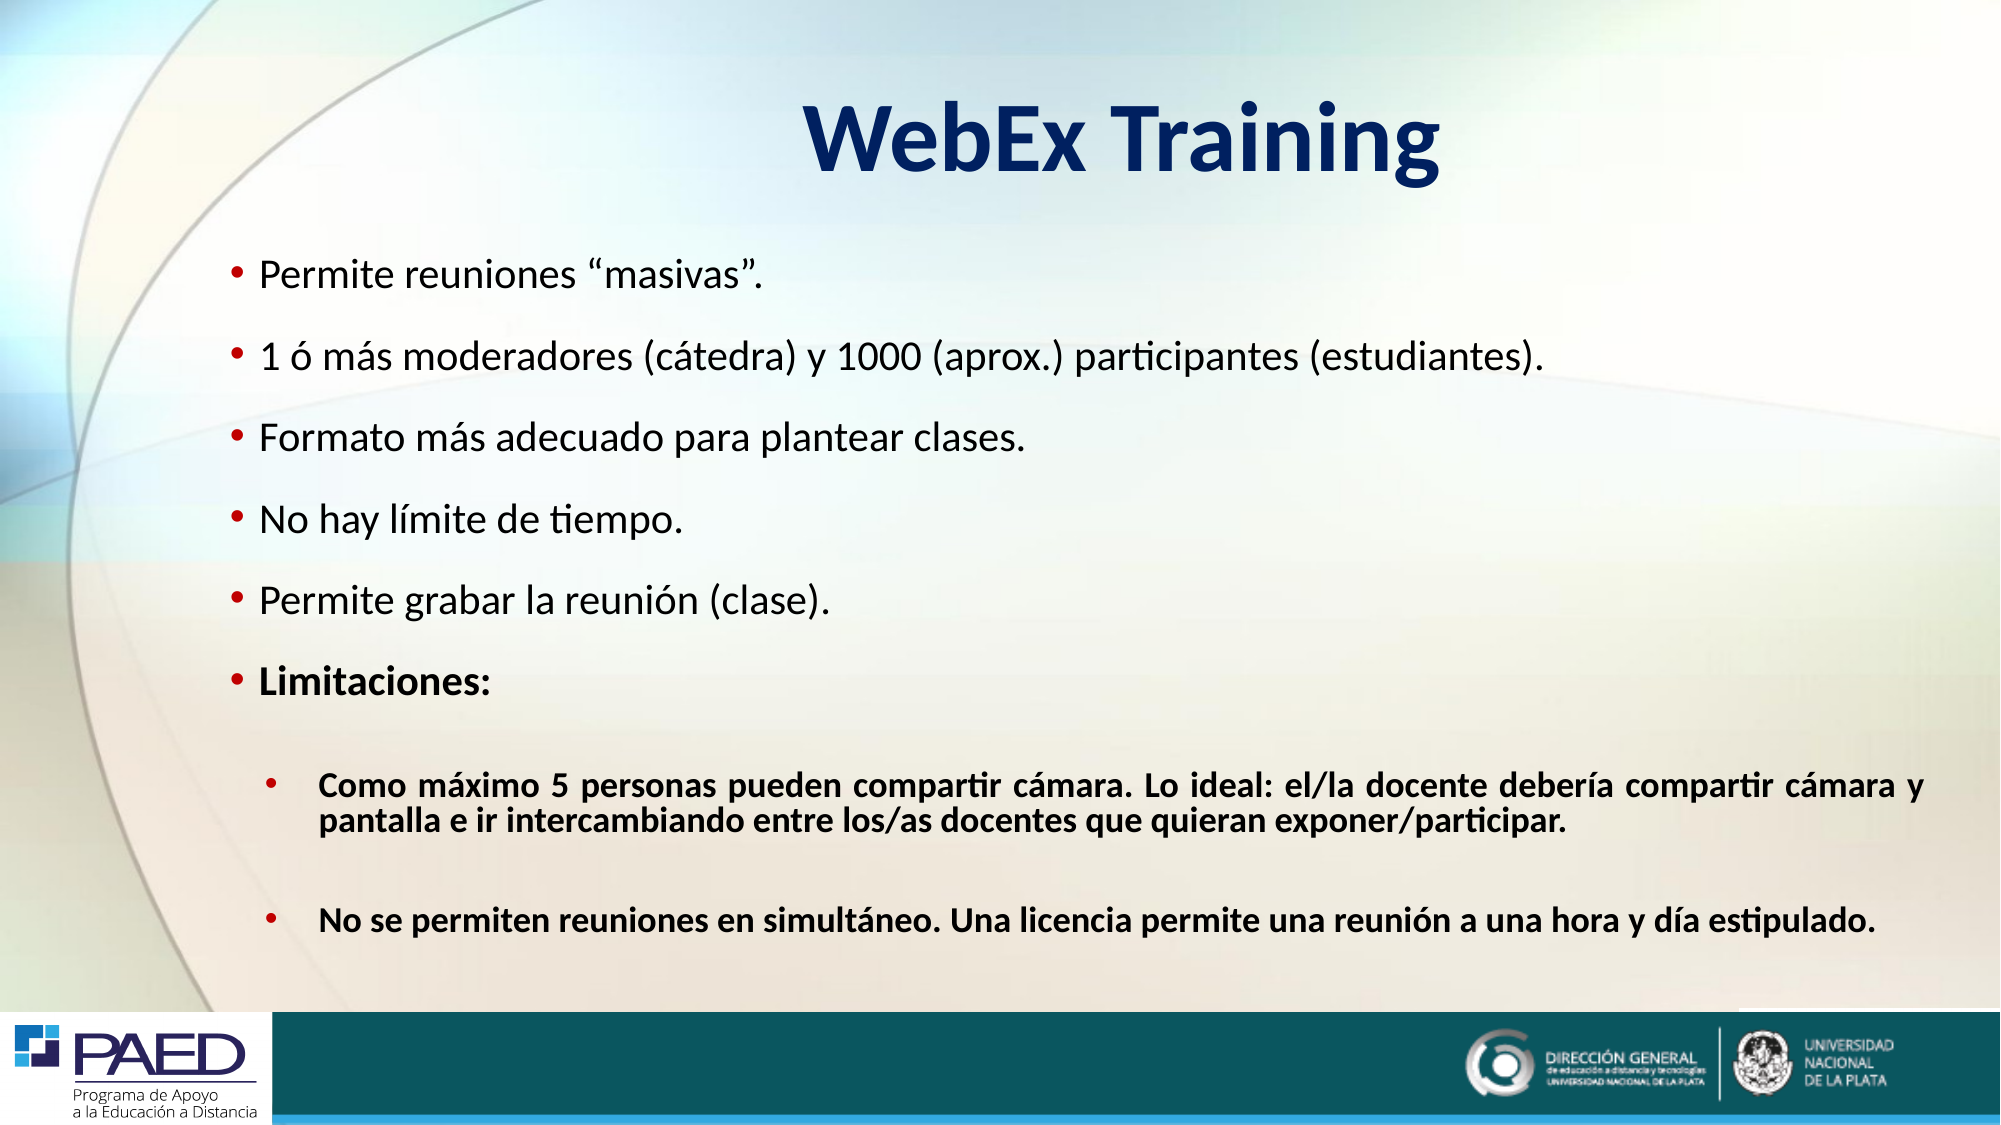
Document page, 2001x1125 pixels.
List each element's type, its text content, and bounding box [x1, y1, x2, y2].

title WebEx Training [381, 23, 1863, 241]
list Permite reuniones “masivas”. 1 ó más moderadores (cátedra) y 1000 (aprox.) participantes (estudiantes). Formato más adecuado para plantear clases. No hay límite de tiempo. Permite grabar la reunión (clase). Limitaciones: Como máximo 5 personas pueden compartir cámara. Lo ideal: el/la docente debería compartir cámara y pantalla e ir intercambiando entre los/as docentes que quieran exponer/participar. No se permiten reuniones en simultáneo. Una licencia permite una reunión a una hora y día estipulado. [214, 248, 1942, 963]
picture [0, 0, 2001, 1125]
